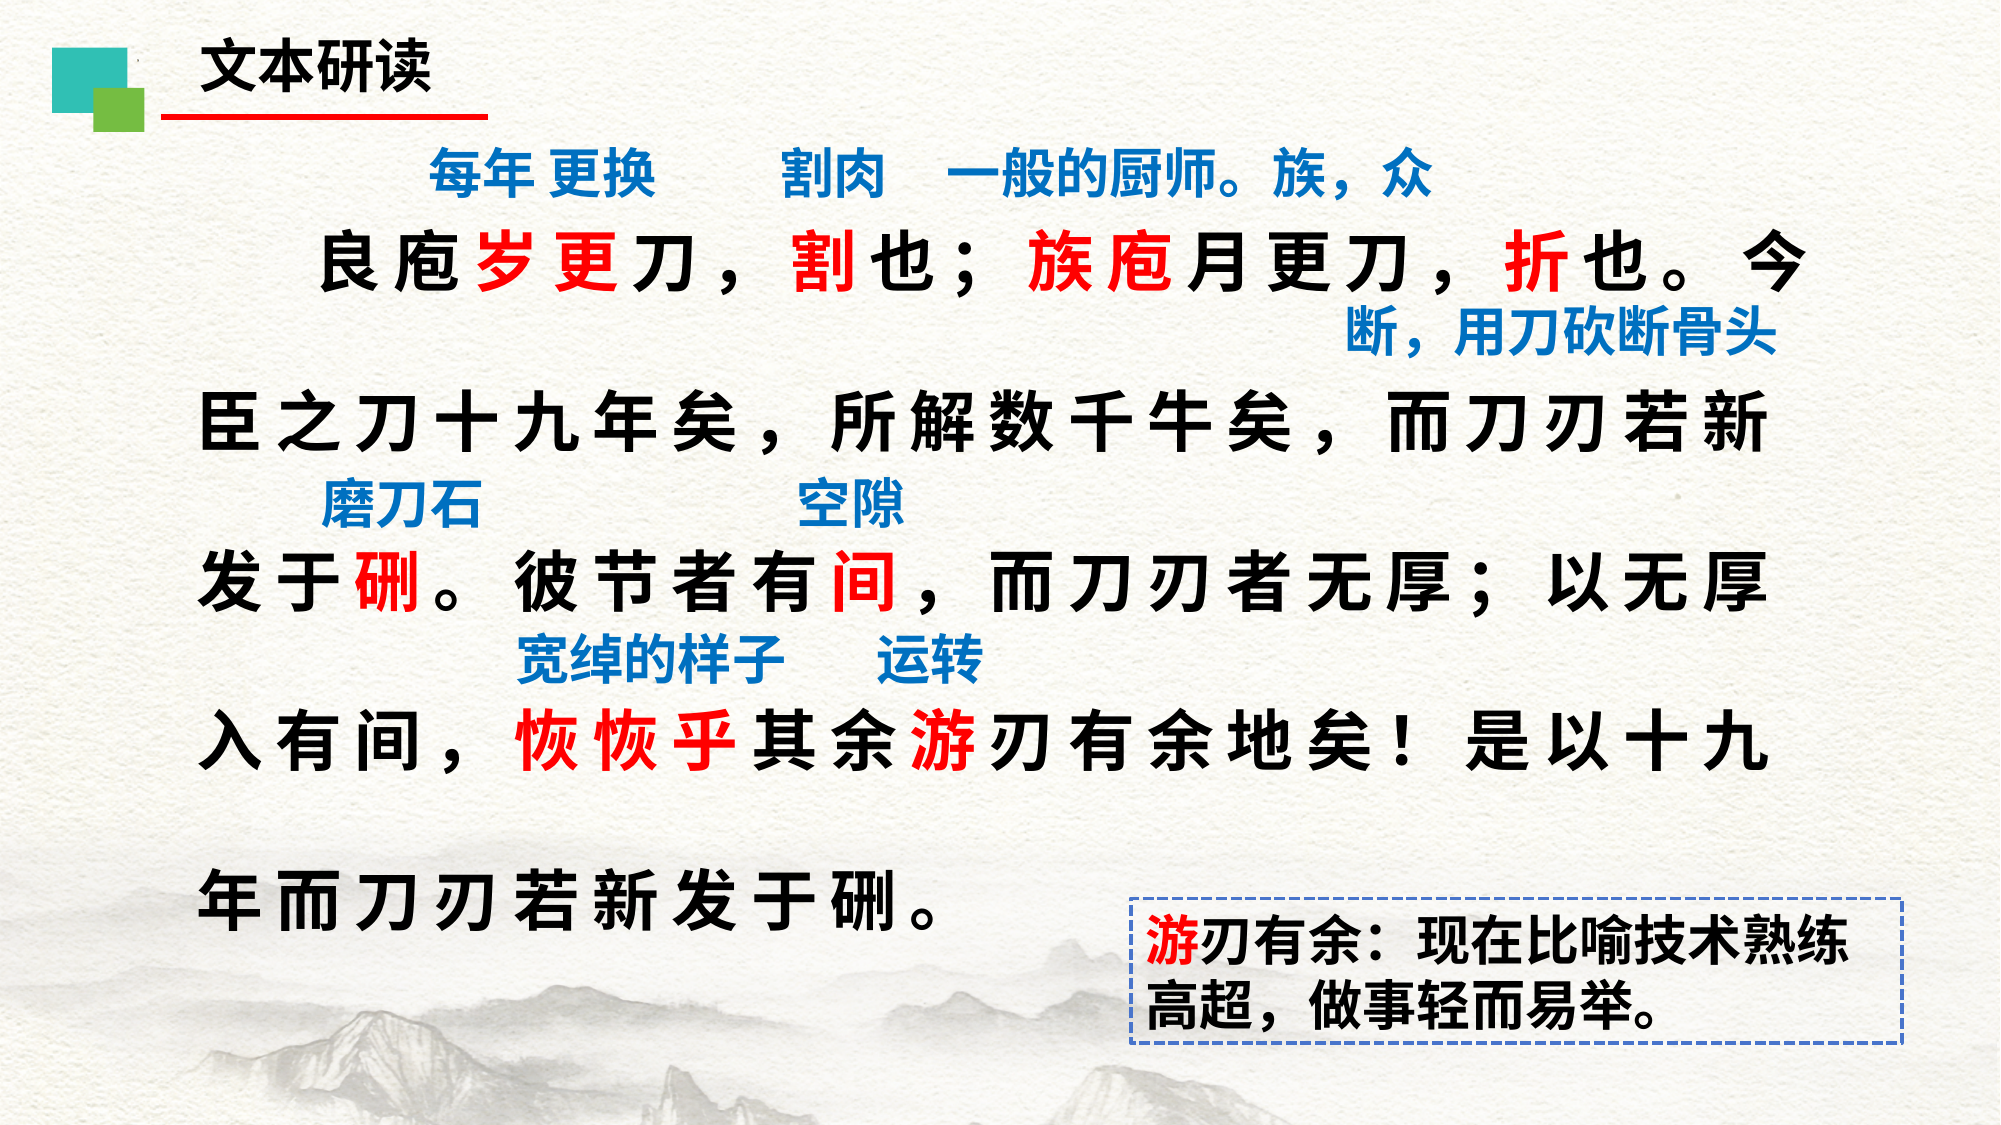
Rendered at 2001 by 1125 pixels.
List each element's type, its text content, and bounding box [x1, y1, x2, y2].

text_box 断，用刀砍断骨头 [1330, 289, 1853, 370]
text_box 宽绰的样子 [500, 618, 828, 698]
text_box 运转 [861, 618, 1016, 698]
text_box 良庖岁更刀，割也；族庖月更刀，折也。今臣之刀十九年矣，所解数千牛矣，而刀刃若新发于硎。彼节者有间，而刀刃者无厚；以无厚入有间，恢恢乎其余游刃有余地矣！是以十九年而刀刃若新发于硎。 [181, 132, 1853, 947]
text_box 割肉 [765, 132, 932, 212]
text_box 一般的厨师。族，众 [932, 132, 1501, 212]
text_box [51, 47, 145, 133]
text_box 游刃有余：现在比喻技术熟练高超，做事轻而易举。 [1130, 898, 1902, 1044]
picture [0, 0, 2000, 1125]
text_box 空隙 [782, 462, 962, 543]
text_box 每年 [413, 132, 533, 212]
text_box 磨刀石 [306, 462, 519, 543]
text_box 文本研读 [144, 21, 489, 107]
text_box 更换 [533, 132, 680, 212]
